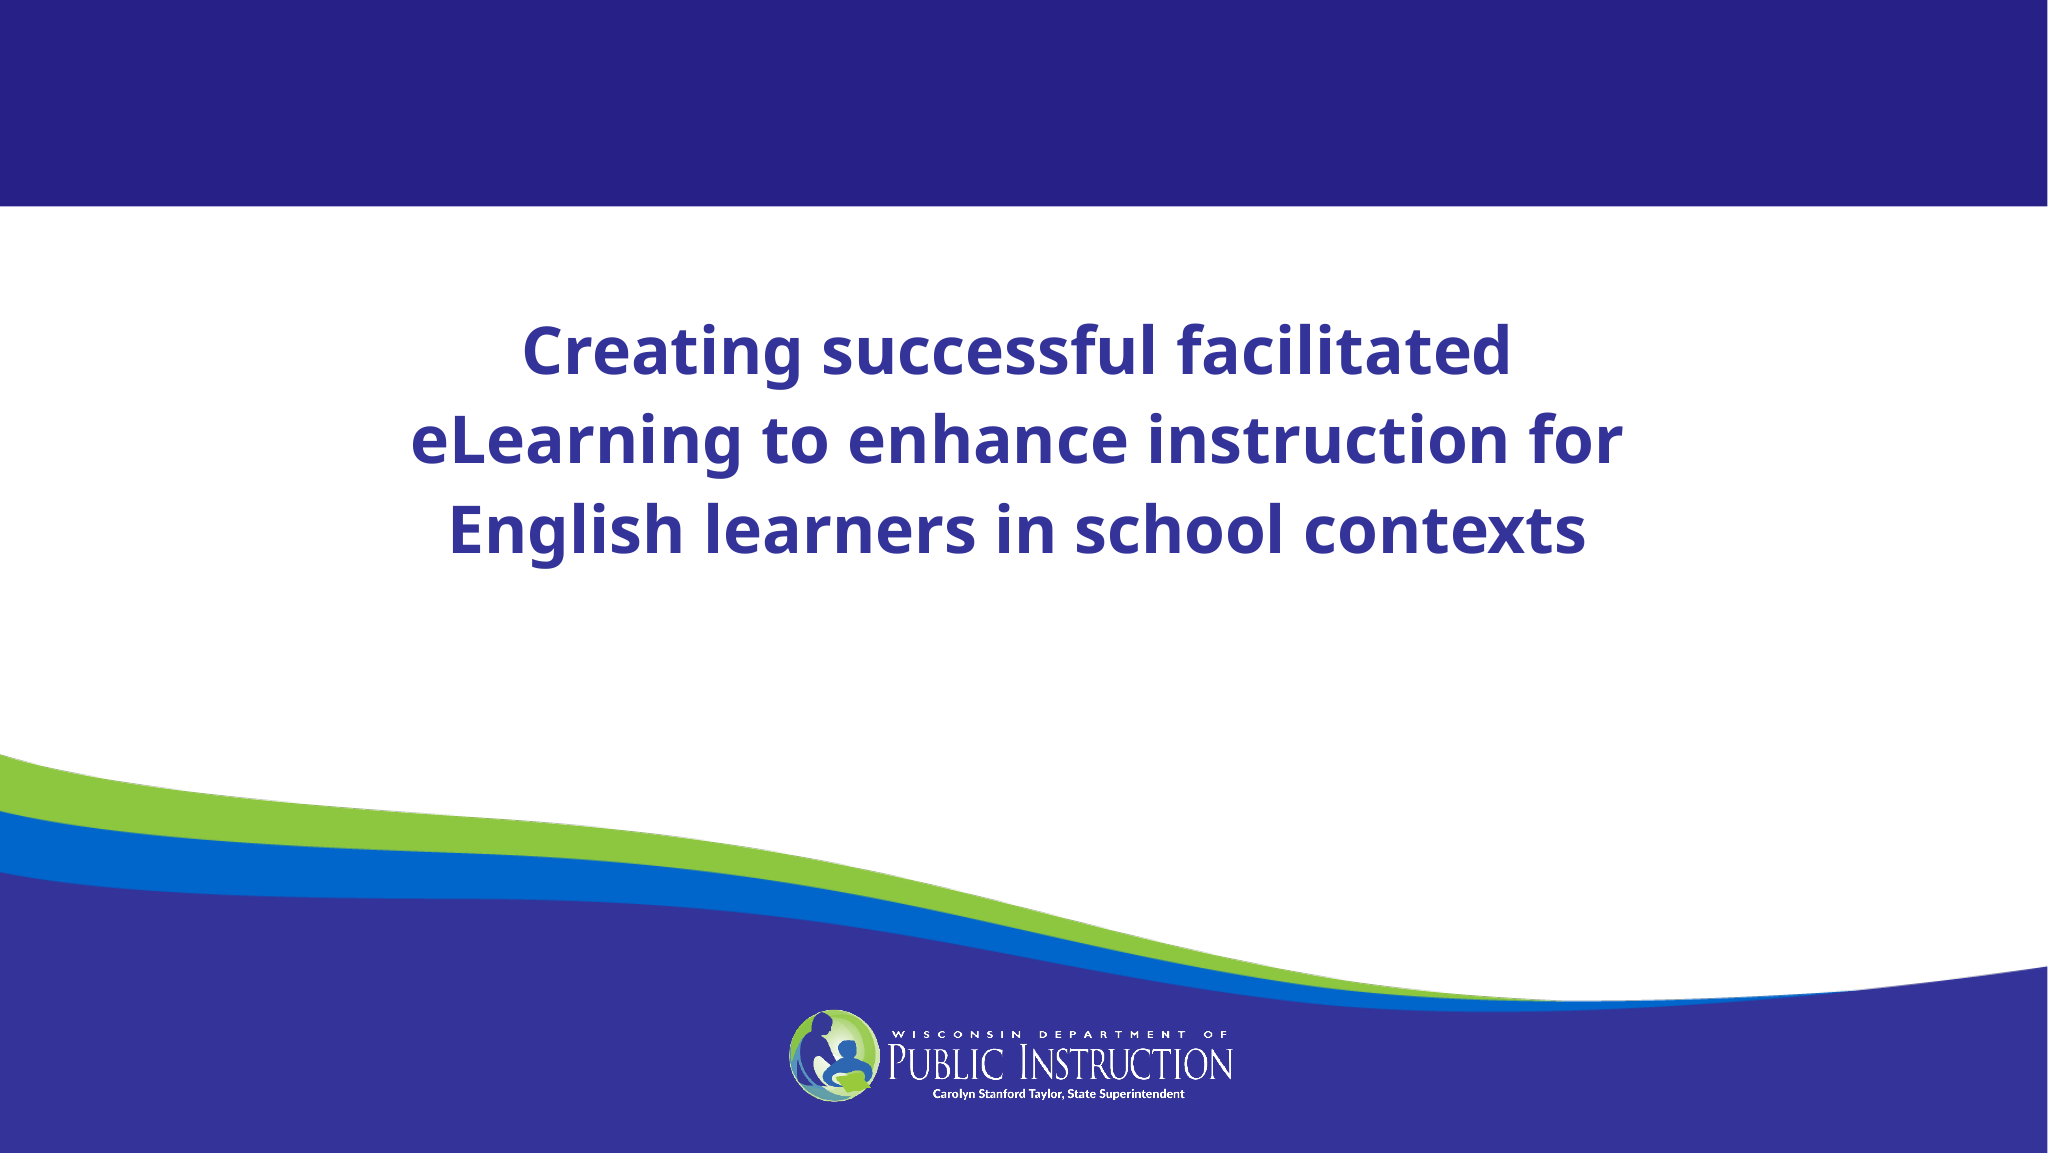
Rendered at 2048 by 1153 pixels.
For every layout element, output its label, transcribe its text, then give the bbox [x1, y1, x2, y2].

picture [0, 727, 2048, 1153]
list Creating successful facilitated eLearning to enhance instruction for English learners in school contexts [392, 296, 1645, 599]
